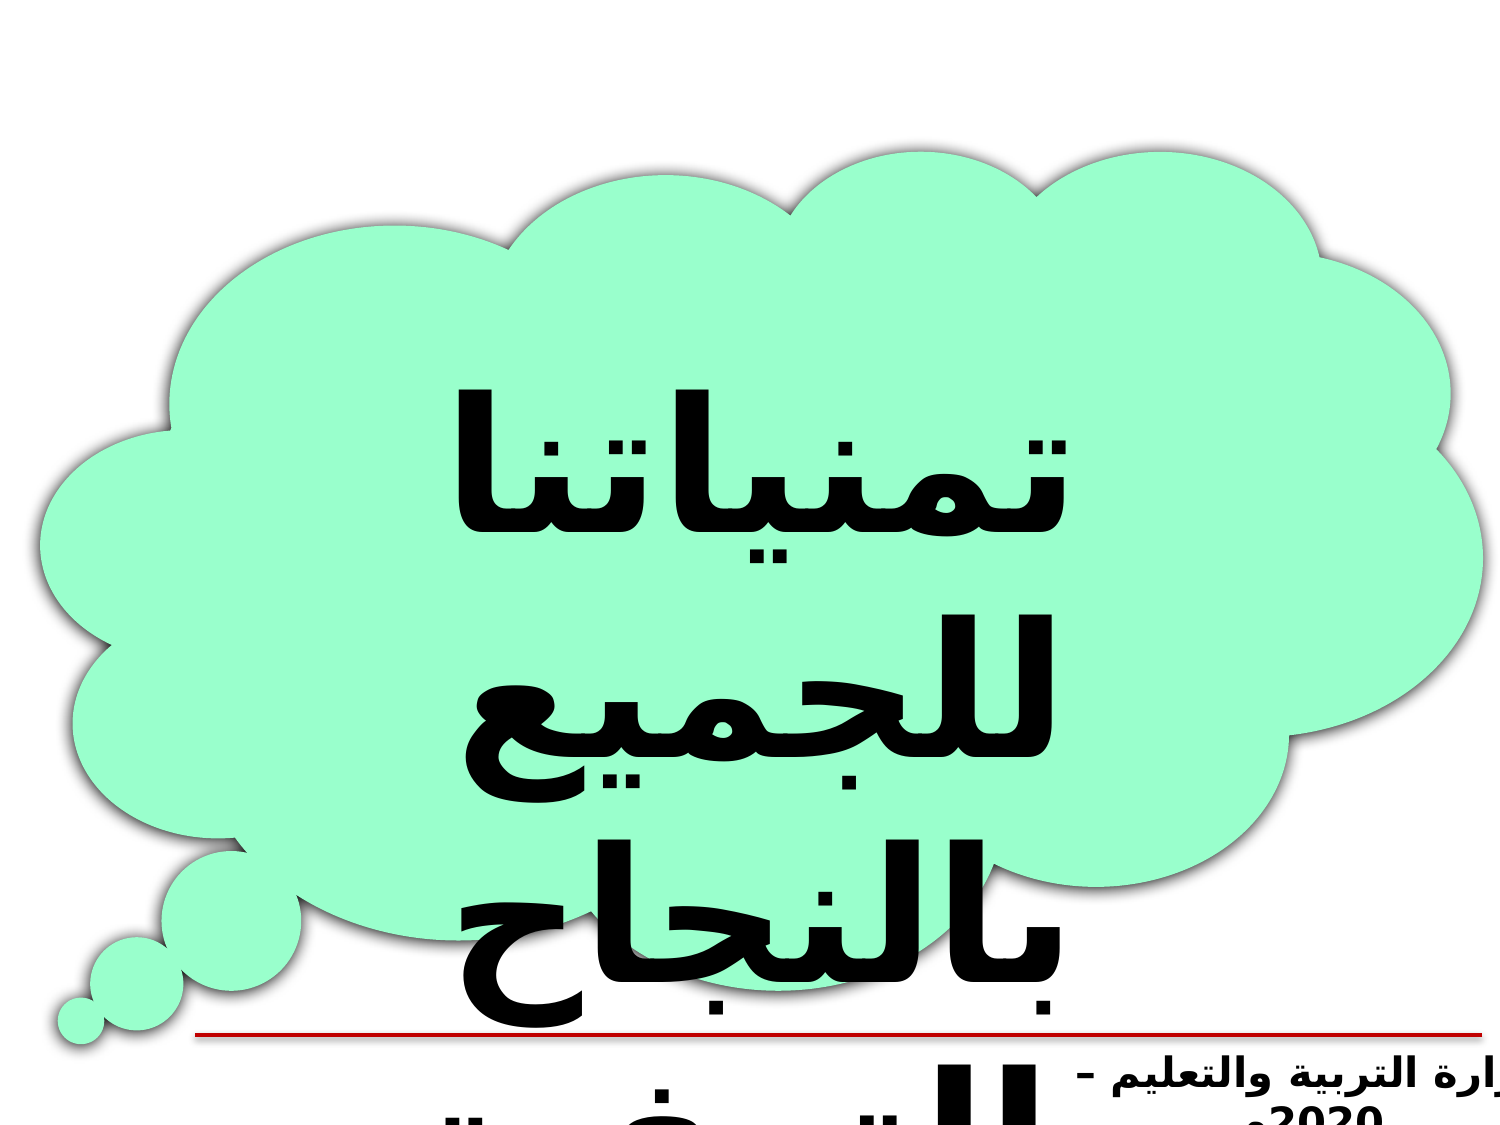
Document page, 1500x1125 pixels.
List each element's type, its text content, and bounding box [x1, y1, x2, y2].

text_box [194, 1034, 1500, 1105]
text_box [40, 151, 1484, 1045]
text_box تمنياتنا للجميع بالنجاح والتوفيق [301, 1113, 1223, 1125]
text_box تمنياتنا للجميع بالنجاح والتوفيق [301, 338, 1223, 1031]
